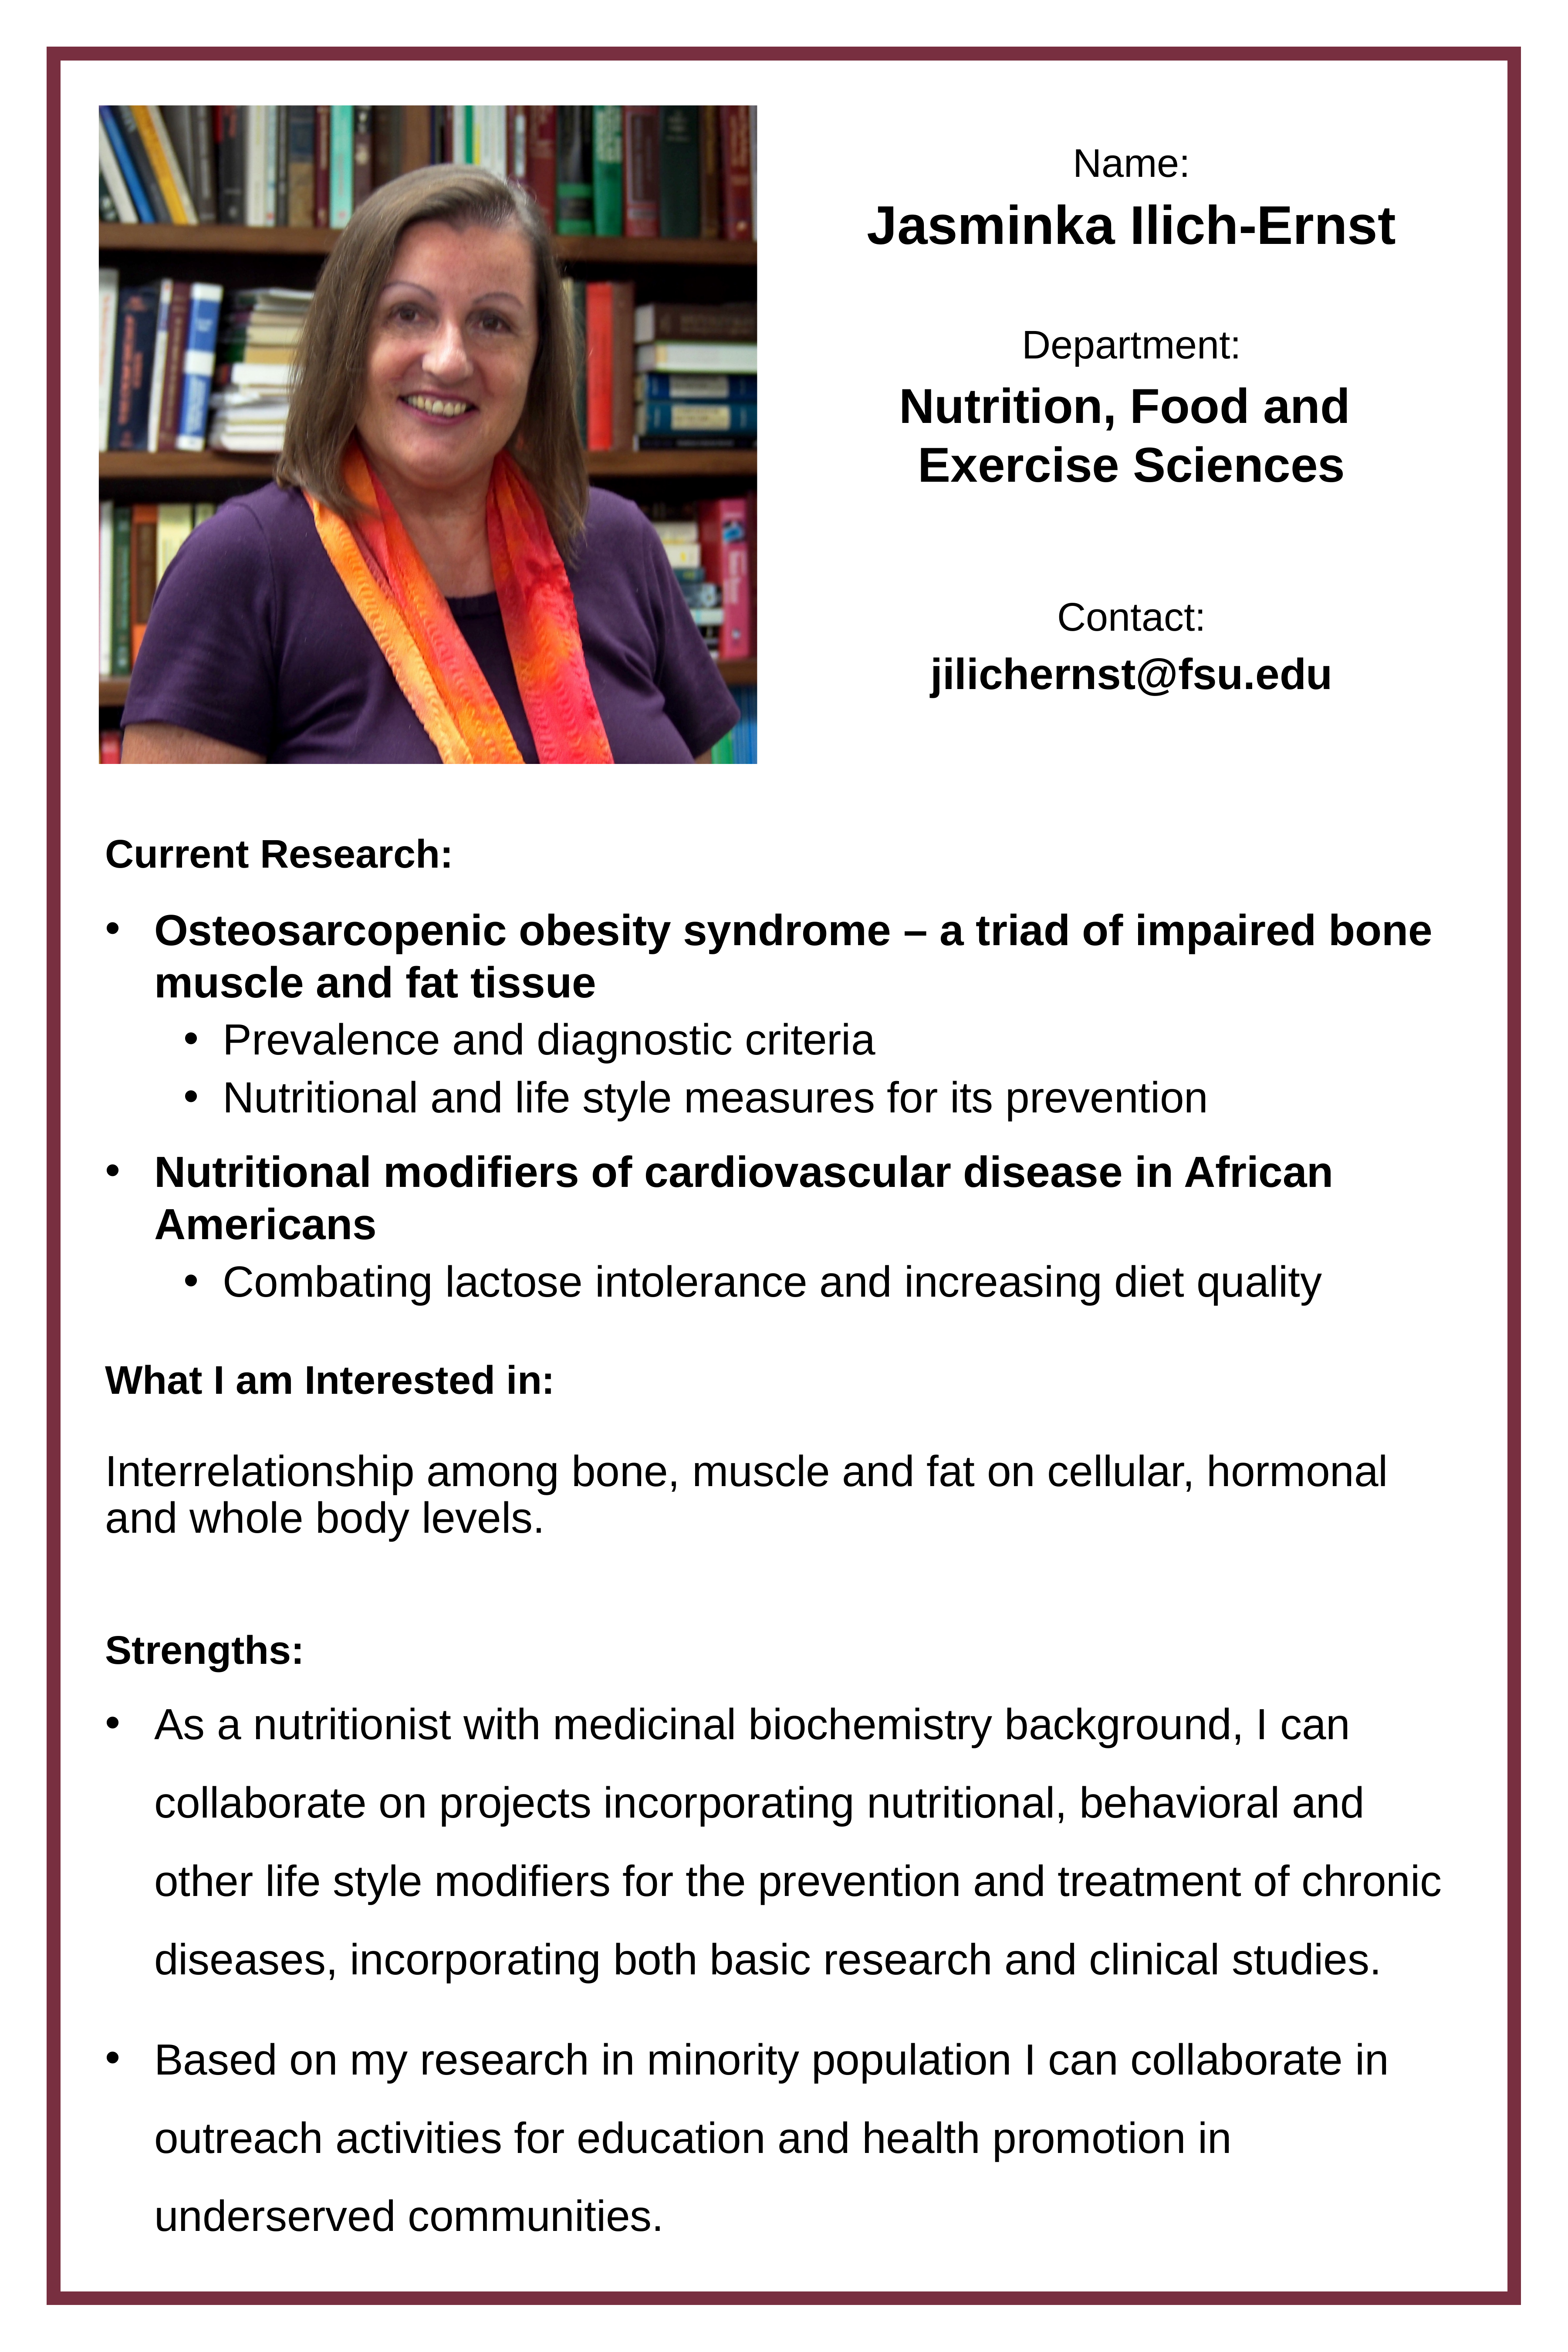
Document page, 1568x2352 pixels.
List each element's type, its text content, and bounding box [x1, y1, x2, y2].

picture [753, 426, 757, 428]
list Interrelationship among bone, muscle and fat on cellular, hormonal and whole body levels. [98, 1445, 1475, 1586]
list As a nutritionist with medicinal biochemistry background, I can collaborate on projects incorporating nutritional, behavioral and other life style modifiers for the prevention and treatment of chronic diseases, incorporating both basic research and clinical studies. Based on my research in minority population I can collaborate in outreach activities for education and health promotion in underserved communities. [98, 1666, 1475, 2224]
picture [98, 105, 757, 764]
list jilichernst@fsu.edu [769, 642, 1495, 720]
list Osteosarcopenic obesity syndrome – a triad of impaired bone muscle and fat tissue Prevalence and diagnostic criteria Nutritional and life style measures for its prevention Nutritional modifiers of cardiovascular disease in African Americans Combating lactose intolerance and increasing diet quality [98, 898, 1475, 1316]
list Jasminka Ilich-Ernst [769, 193, 1495, 265]
list Nutrition, Food and Exercise Sciences [769, 371, 1495, 517]
